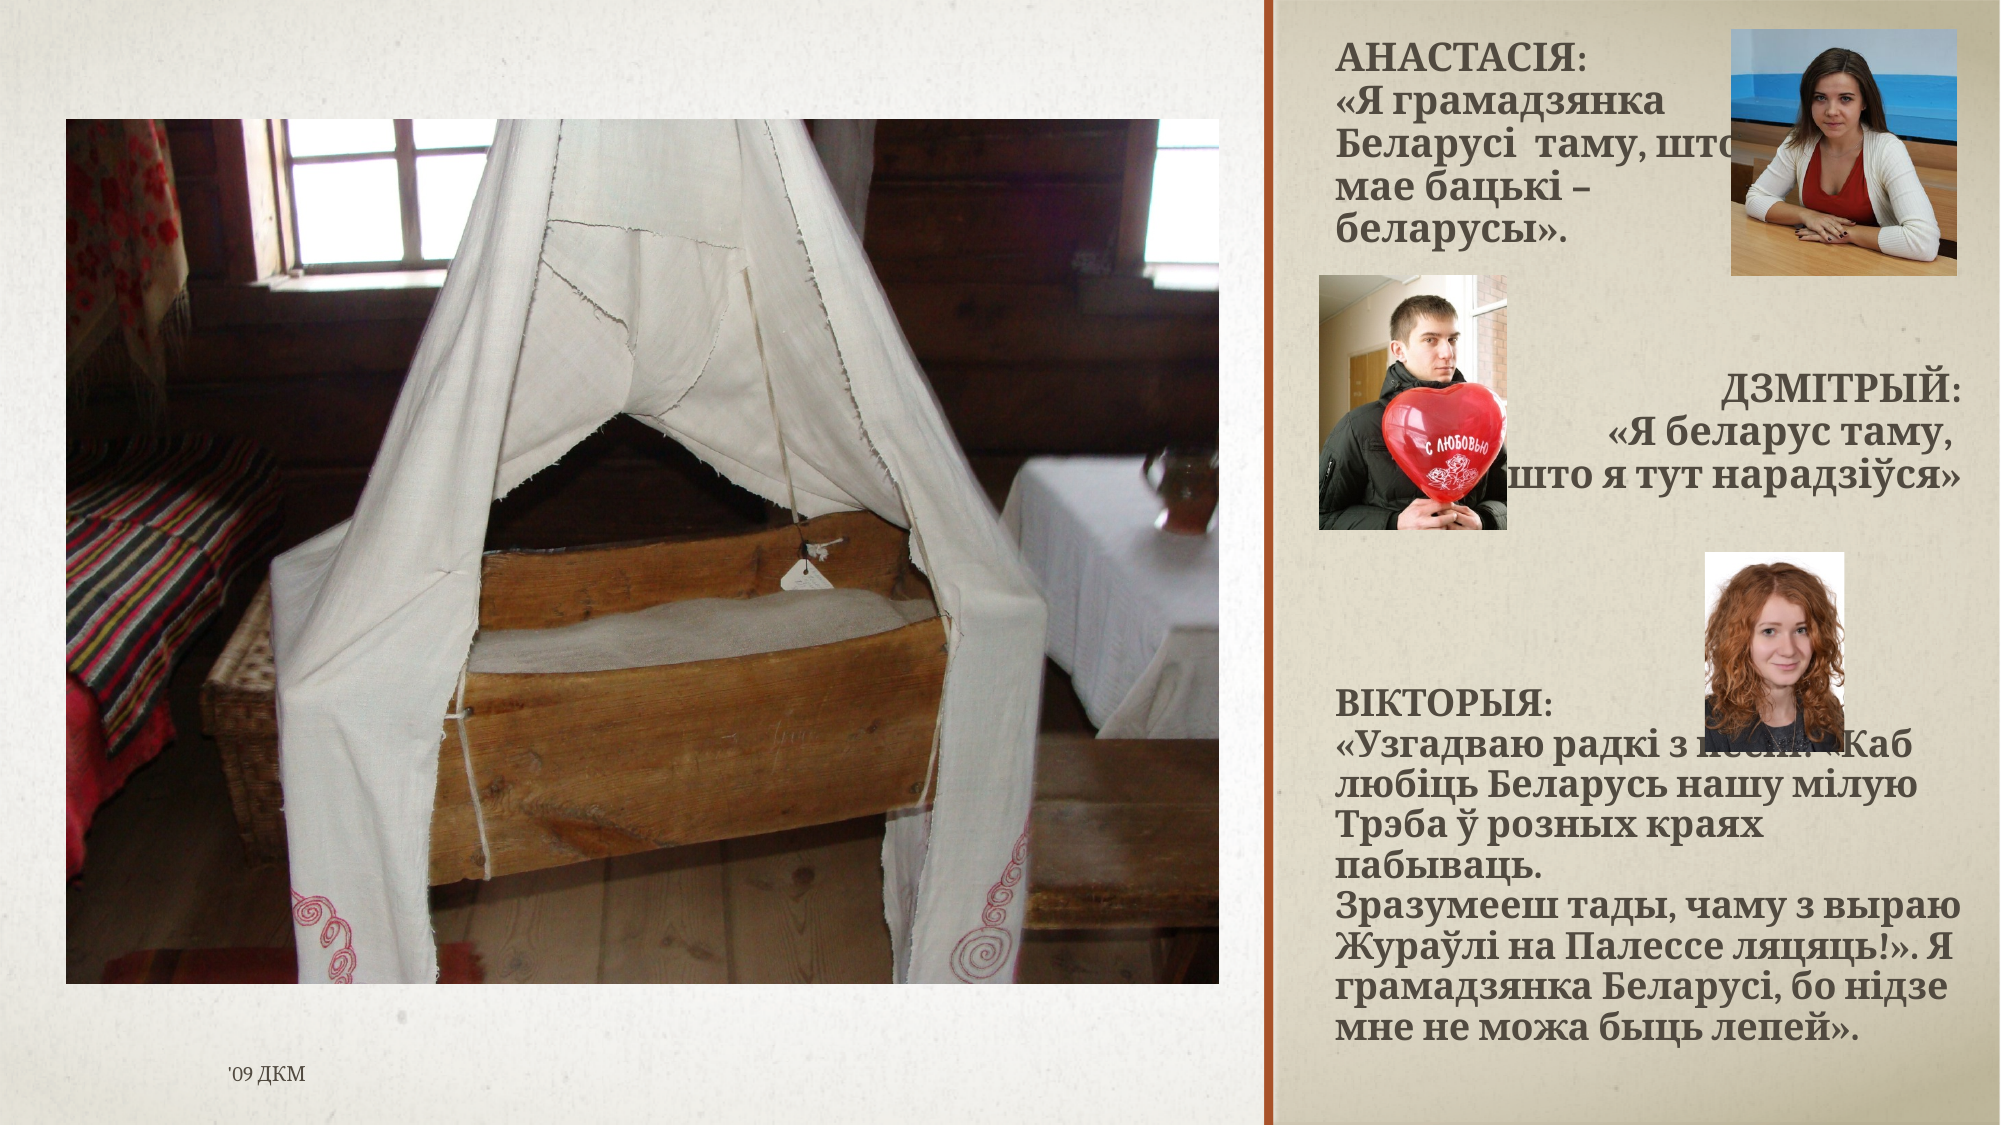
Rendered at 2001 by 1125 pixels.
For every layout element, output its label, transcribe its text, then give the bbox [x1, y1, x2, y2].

footer '09 ДКМ [212, 1053, 1063, 1093]
list анастасія: «Я грамадзянка Беларусі таму, што мае бацькі – беларусы». ДЗМІТРЫЙ: «Я беларус таму, што я тут нарадзіўся» ВІКТОРЫЯ: «Узгадваю радкі з песні: «Каб любіць Беларусь нашу мілую Трэба ў розных краях пабываць. Зразумееш тады, чаму з выраю Жураўлі на Палессе ляцяць!». Я грамадзянка Беларусі, бо нідзе мне не можа быць лепей». [1320, 29, 1978, 1100]
picture [1274, 0, 2001, 1125]
picture [0, 0, 1264, 1125]
